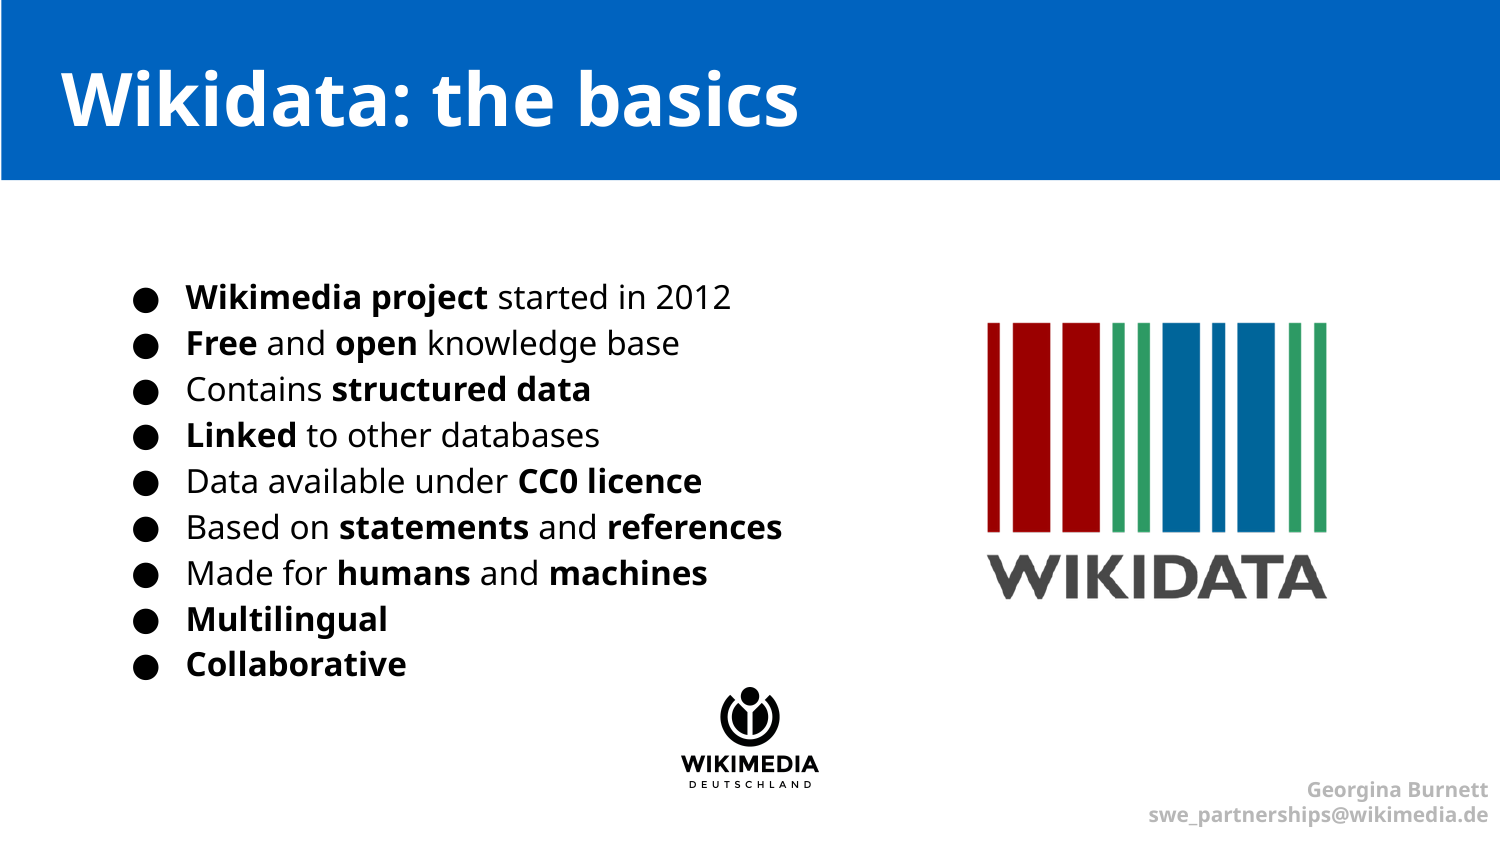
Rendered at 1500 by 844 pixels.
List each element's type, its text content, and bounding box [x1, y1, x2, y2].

picture [984, 288, 1329, 634]
title Wikidata: the basics [46, 37, 1439, 200]
text_box [1, 0, 1500, 181]
text_box Georgina Burnett swe_partnerships@wikimedia.de [654, 761, 1500, 844]
text_box Wikimedia project started in 2012 Free and open knowledge base Contains structured data Linked to other databases Data available under CC0 licence Based on statements and references Made for humans and machines Multilingual Collaborative [95, 255, 848, 779]
